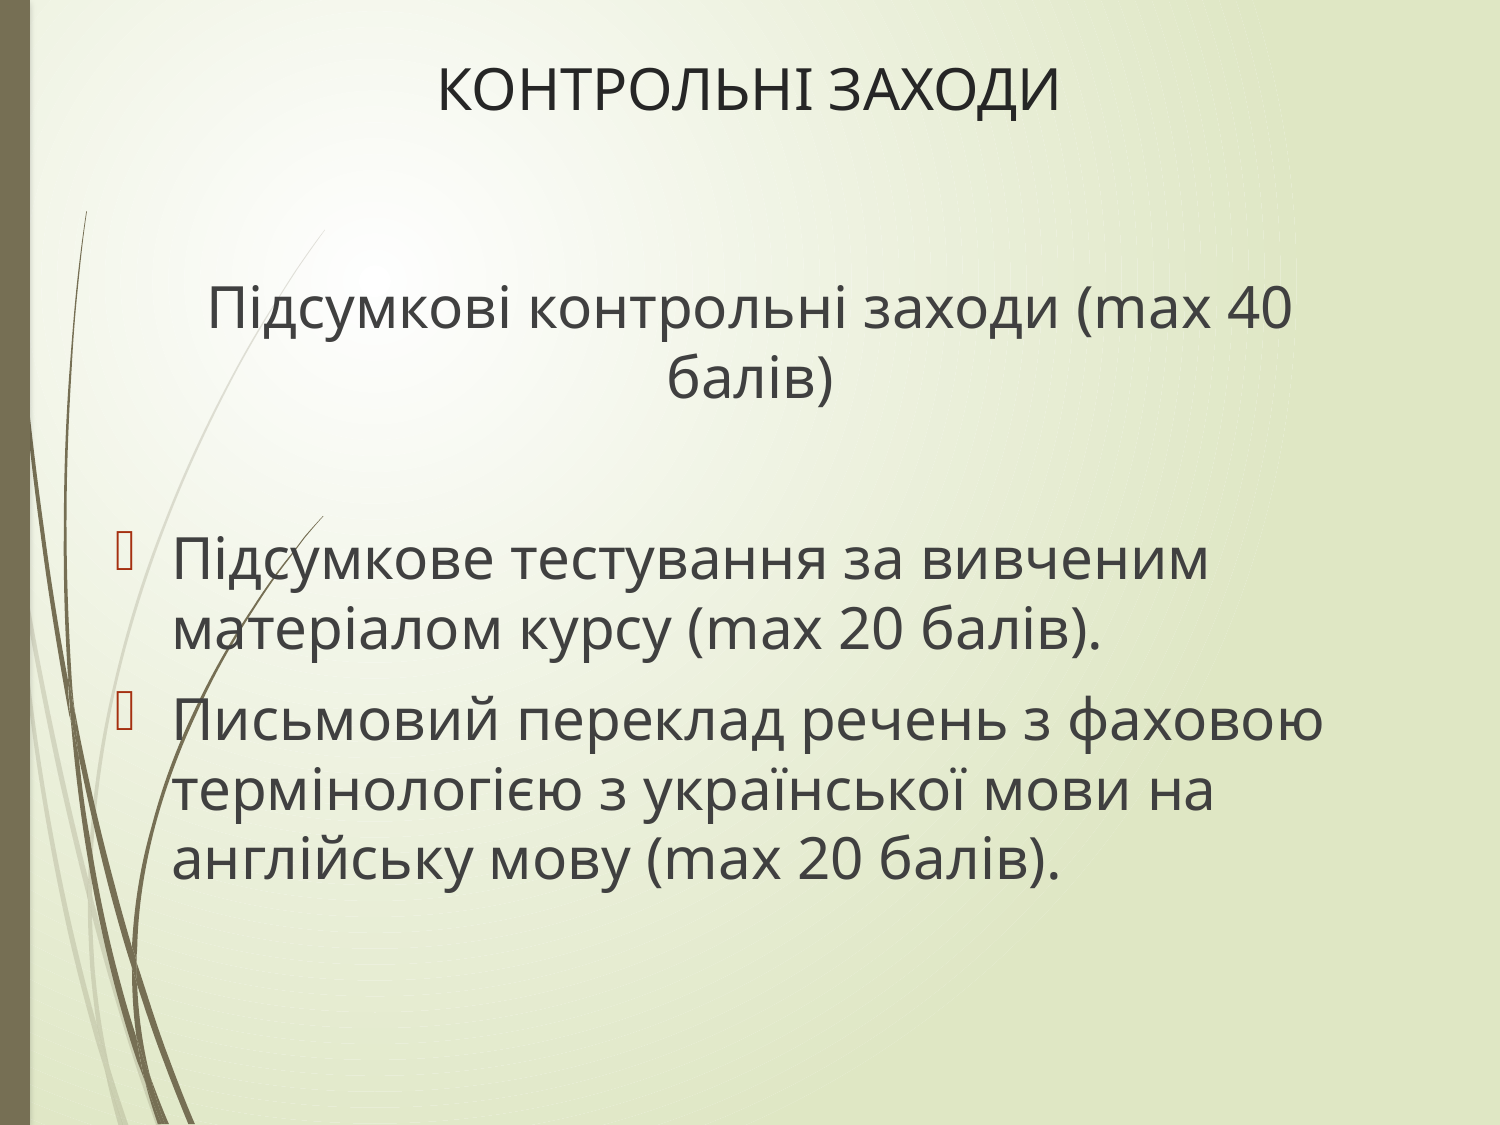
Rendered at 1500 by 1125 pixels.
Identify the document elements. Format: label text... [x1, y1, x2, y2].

title КОНТРОЛЬНІ ЗАХОДИ [99, 45, 1400, 233]
list Підсумкові контрольні заходи (max 40 балів) Підсумкове тестування за вивченим матеріалом курсу (max 20 балів). Письмовий переклад речень з фаховою термінологією з української мови на англійську мову (max 20 балів). [99, 262, 1400, 938]
